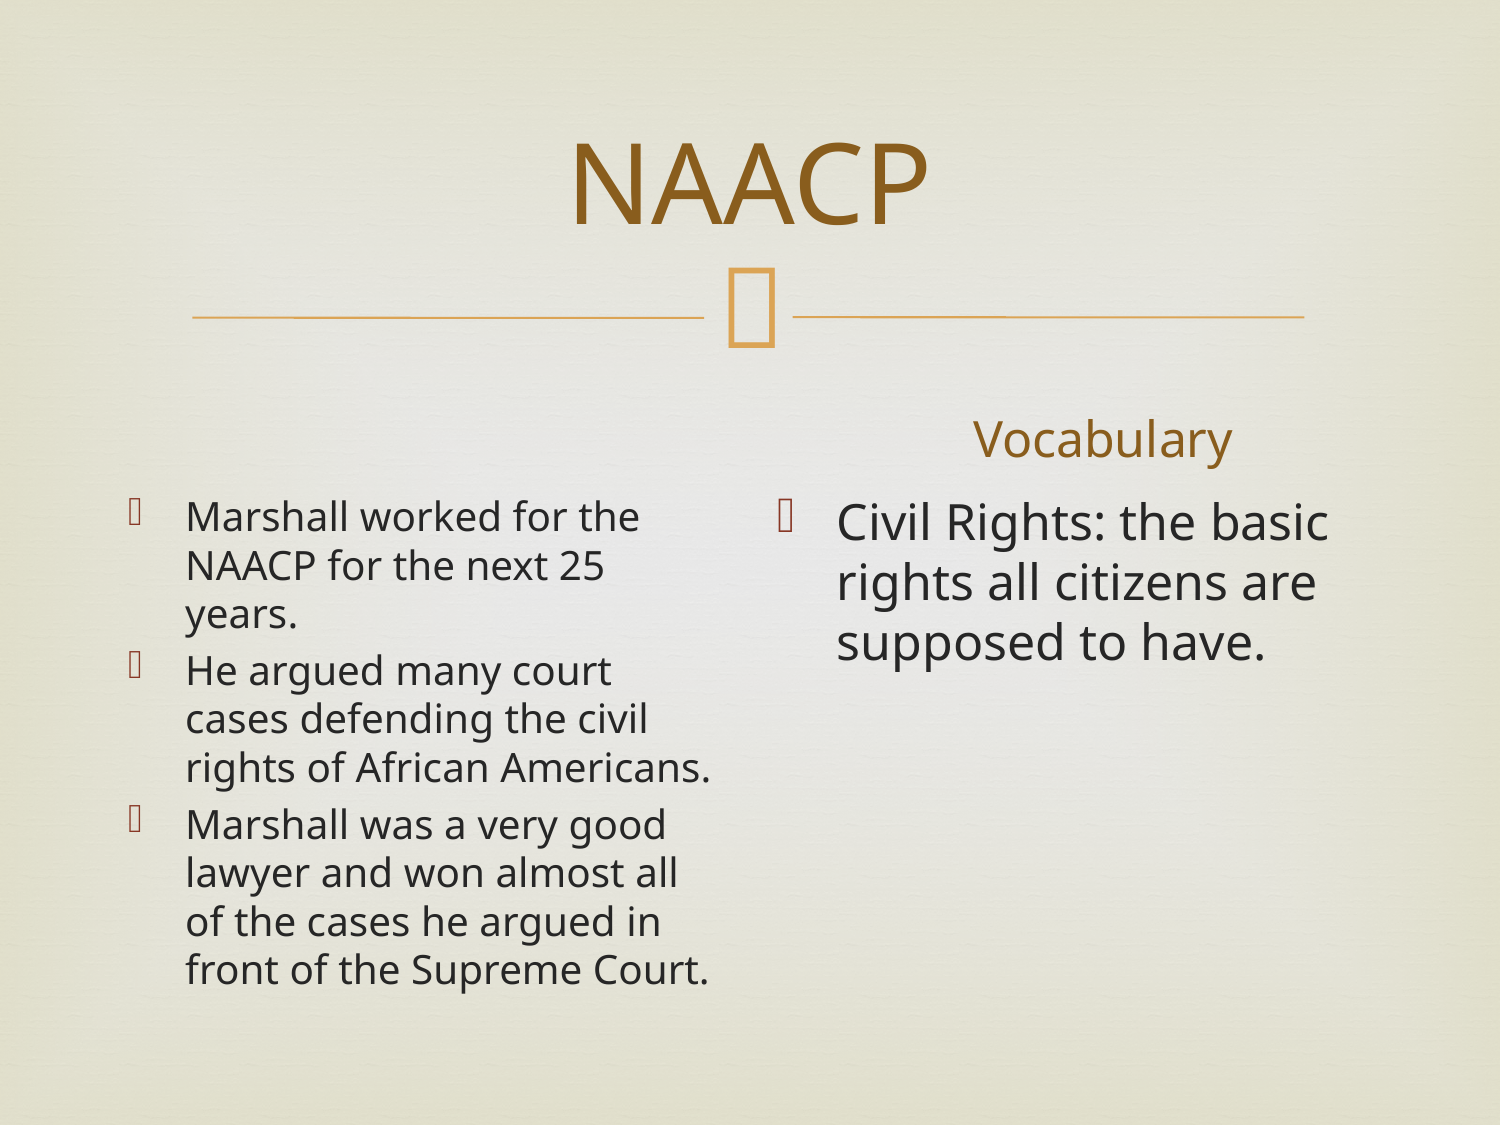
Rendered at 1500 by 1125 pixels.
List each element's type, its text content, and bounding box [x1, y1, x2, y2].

title NAACP [112, 93, 1386, 267]
list Civil Rights: the basic rights all citizens are supposed to have. [761, 482, 1386, 1004]
list Vocabulary [820, 367, 1387, 476]
list Marshall worked for the NAACP for the next 25 years. He argued many court cases defending the civil rights of African Americans. Marshall was a very good lawyer and won almost all of the cases he argued in front of the Supreme Court. [112, 483, 738, 1005]
